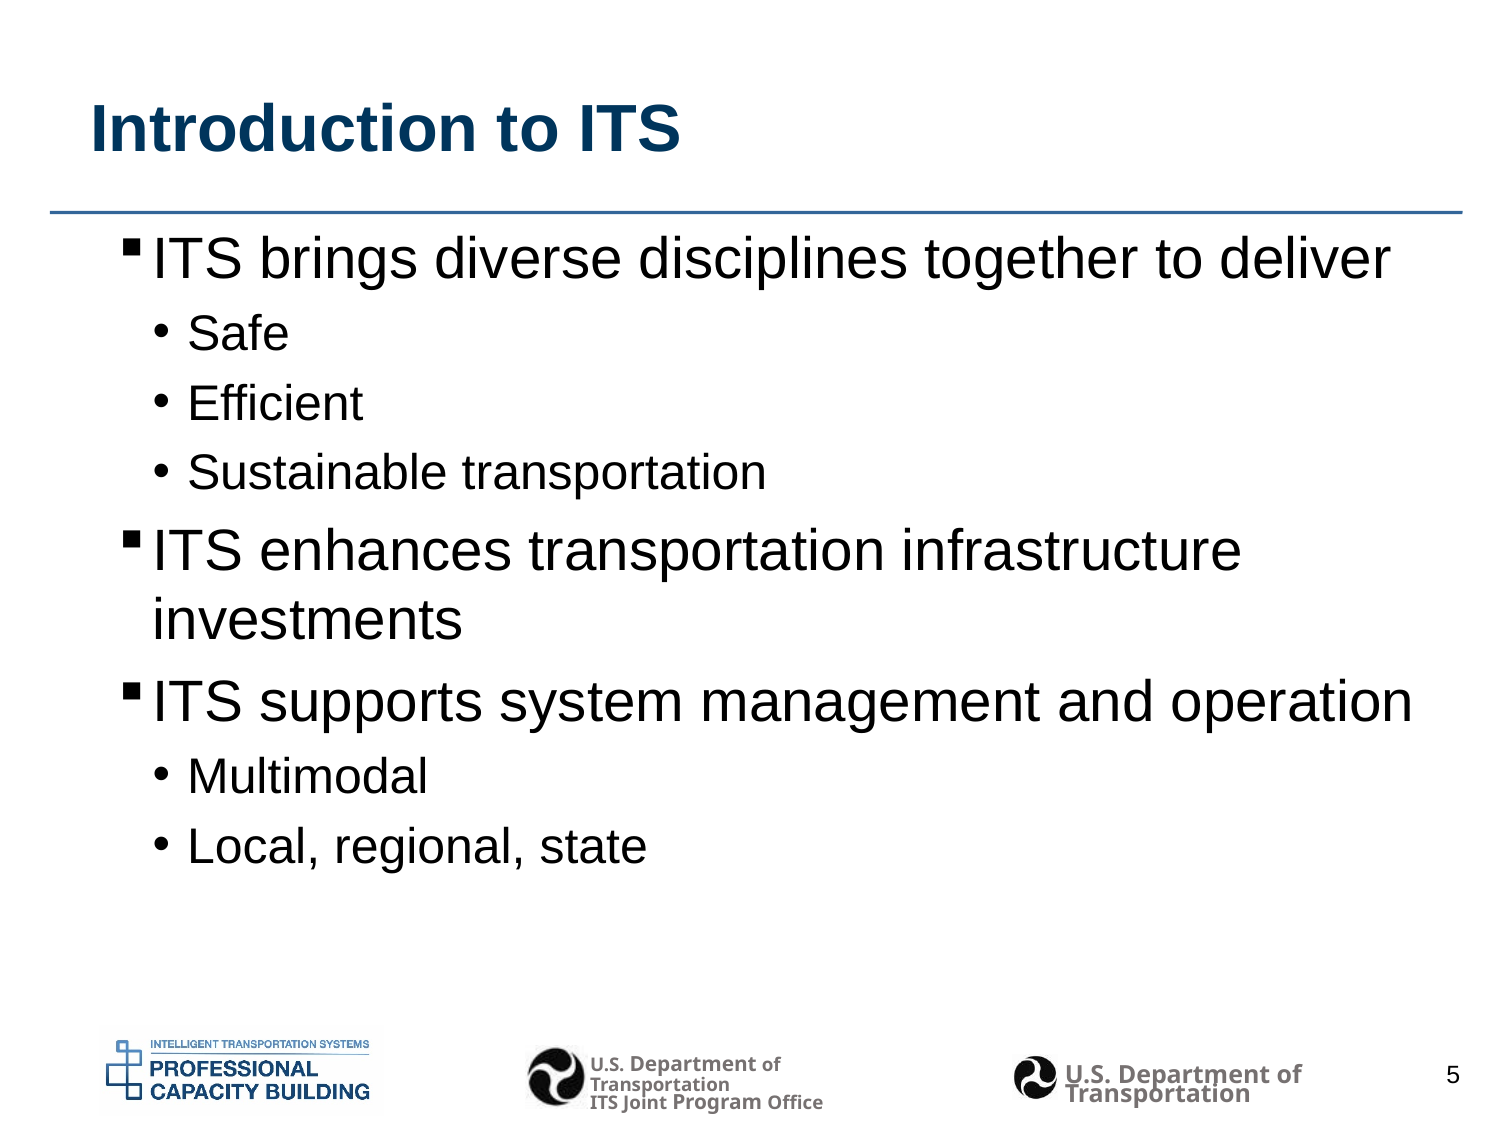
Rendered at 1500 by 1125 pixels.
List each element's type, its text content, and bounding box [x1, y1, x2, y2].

list ITS brings diverse disciplines together to deliver Safe Efficient Sustainable transportation ITS enhances transportation infrastructure investments ITS supports system management and operation Multimodal Local, regional, state [74, 212, 1438, 956]
picture [1012, 1054, 1058, 1100]
title Introduction to ITS [75, 62, 1425, 188]
picture [525, 1045, 588, 1109]
picture [99, 1025, 384, 1116]
